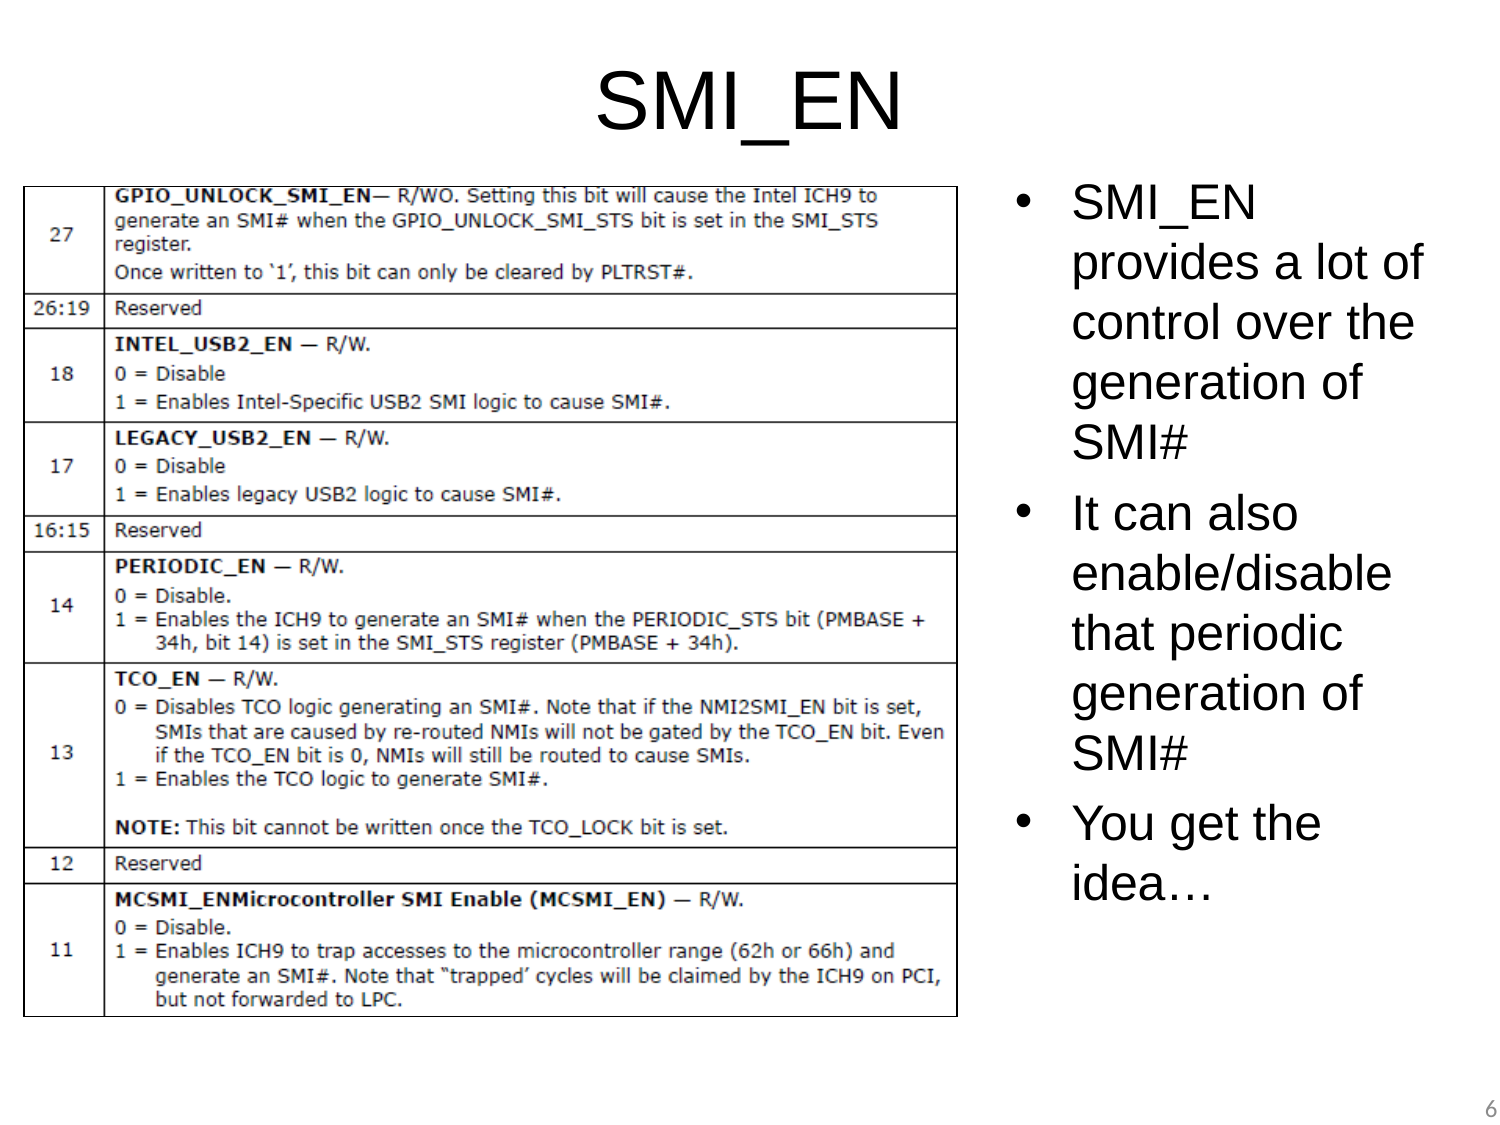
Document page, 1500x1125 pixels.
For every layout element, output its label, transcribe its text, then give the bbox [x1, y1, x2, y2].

list SMI_EN provides a lot of control over the generation of SMI# It can also enable/disable that periodic generation of SMI# You get the idea… [999, 162, 1475, 1100]
title SMI_EN [75, 2, 1425, 190]
picture [24, 187, 957, 1016]
slide_number 6 [1162, 1077, 1500, 1125]
